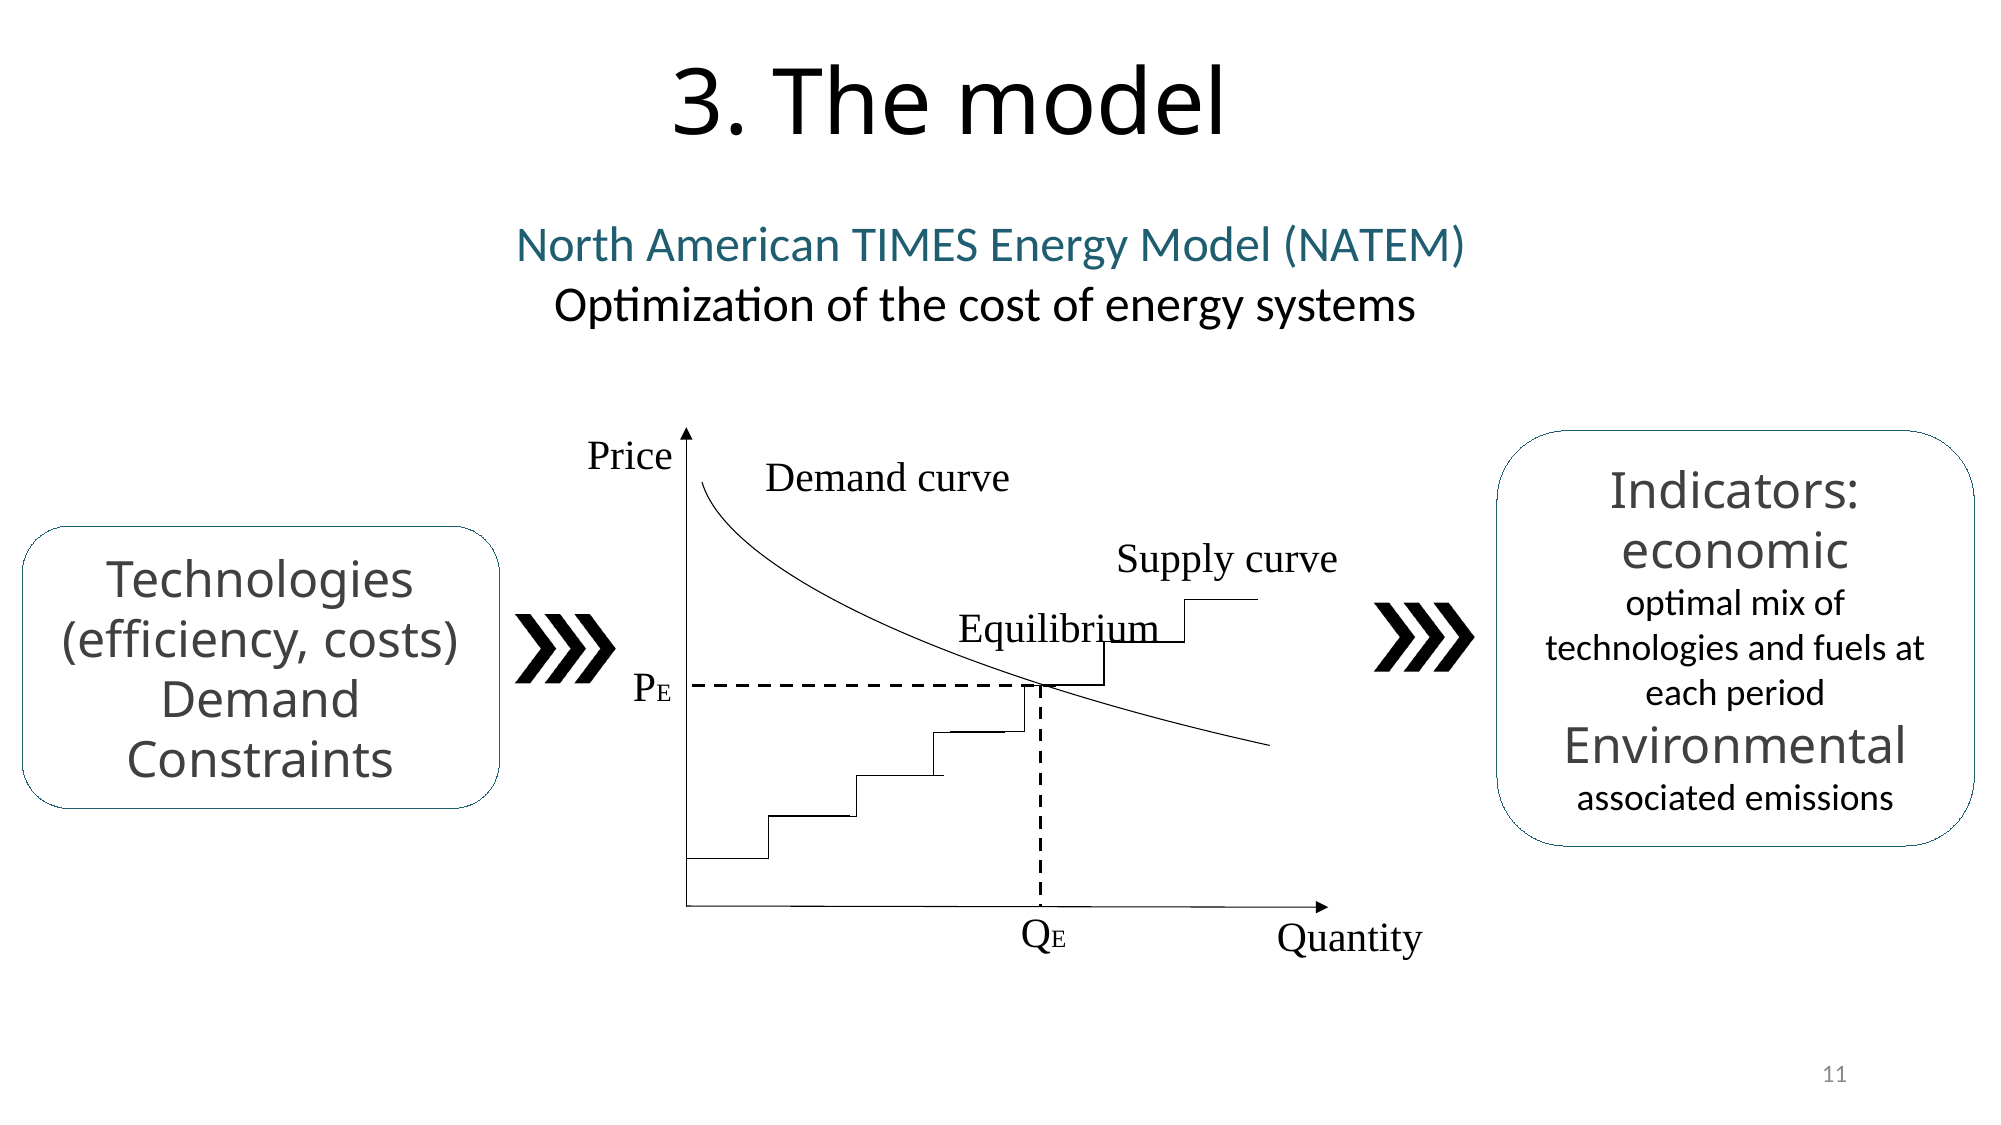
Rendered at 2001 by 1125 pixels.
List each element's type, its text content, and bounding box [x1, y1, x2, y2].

text_box Technologies (efficiency, costs) Demand Constraints [22, 526, 500, 809]
text_box North American TIMES Energy Model (NATEM) Optimization of the cost of energy systems [119, 203, 1863, 339]
title 3. The model [0, 33, 1901, 176]
picture [505, 589, 572, 708]
slide_number 11 [1412, 1042, 1863, 1103]
picture [1364, 577, 1483, 696]
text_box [572, 368, 2000, 969]
